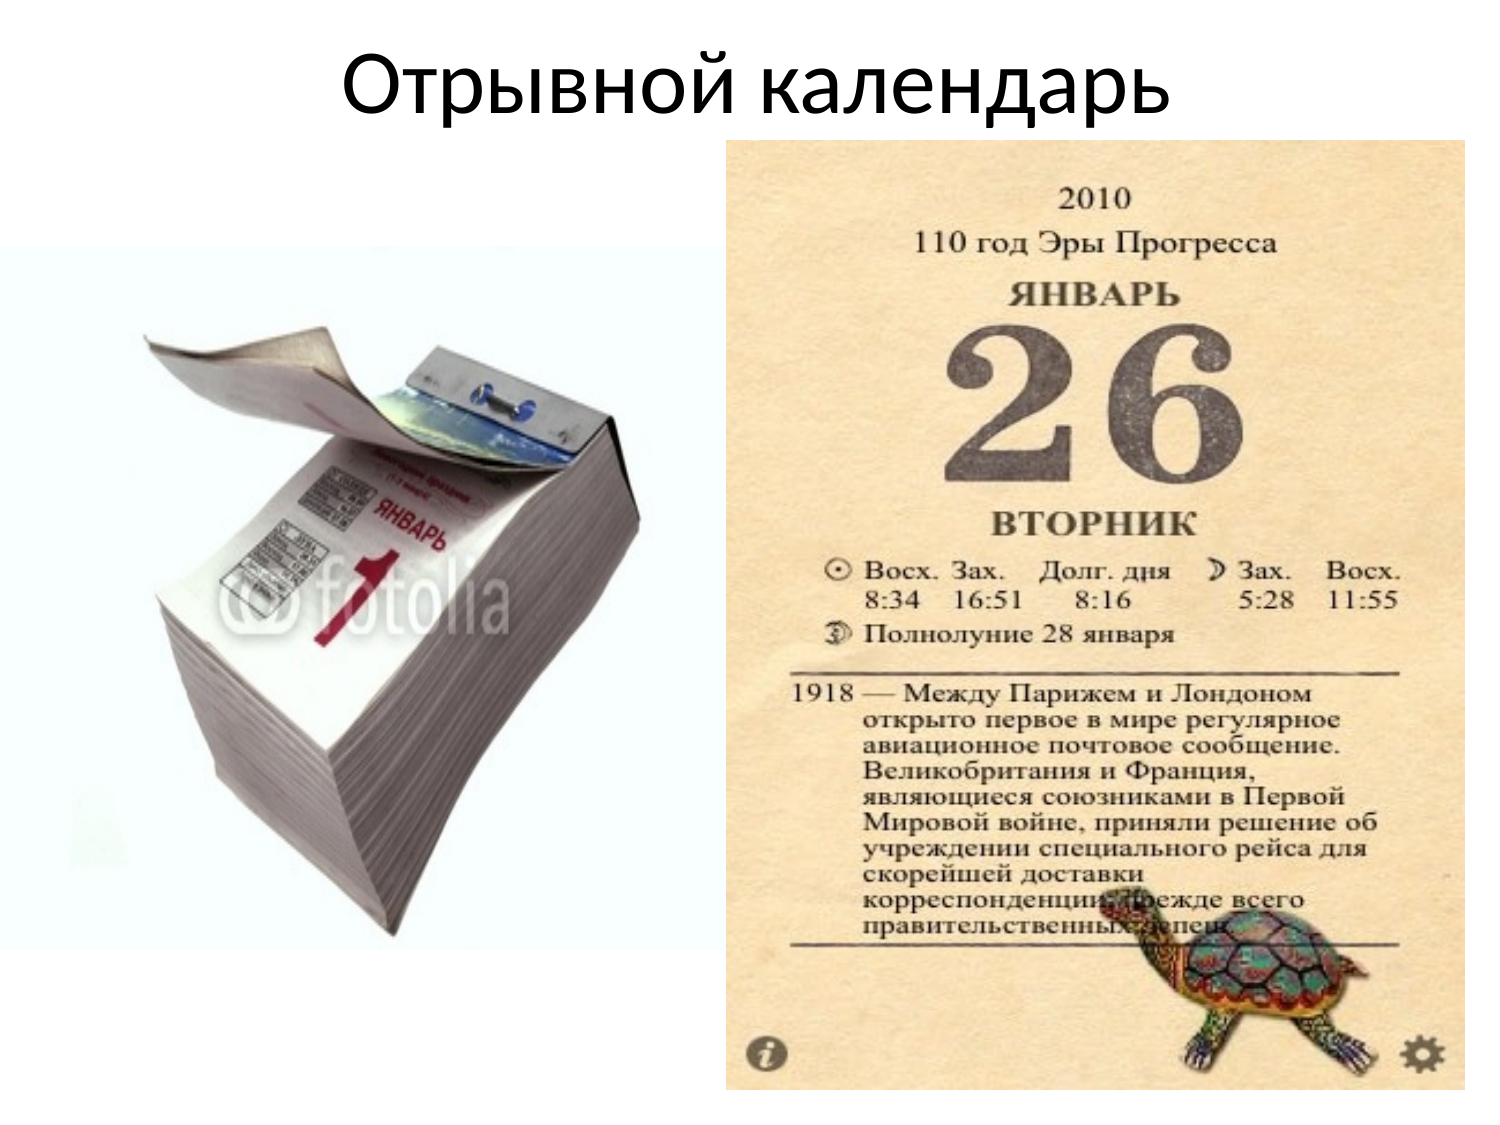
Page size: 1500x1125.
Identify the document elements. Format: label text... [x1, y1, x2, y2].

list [0, 245, 721, 950]
picture [726, 140, 1466, 1091]
title Отрывной календарь [82, 0, 1432, 155]
